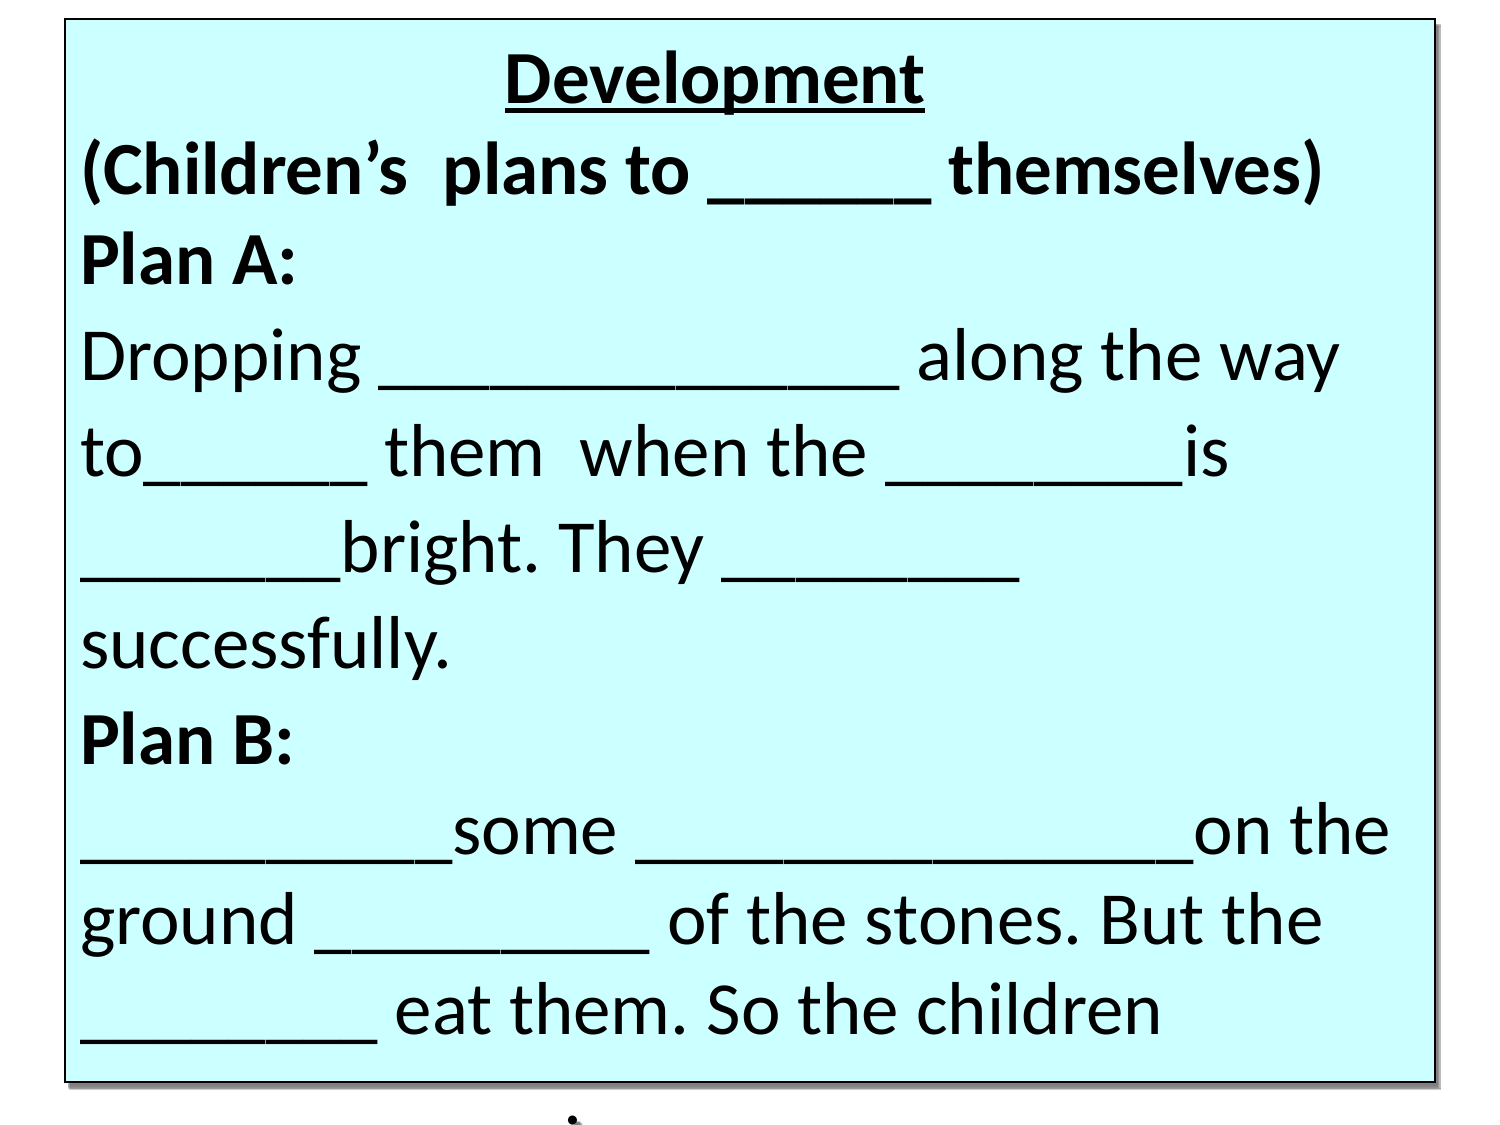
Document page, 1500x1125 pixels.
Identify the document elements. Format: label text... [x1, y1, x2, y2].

text_box Development (Children’s plans to ______ themselves) Plan A: Dropping ______________ along the way to______ them when the ________is _______bright. They ________ successfully. Plan B: __________some _______________on the ground _________ of the stones. But the ________ eat them. So the children _____________. [64, 19, 1436, 1083]
